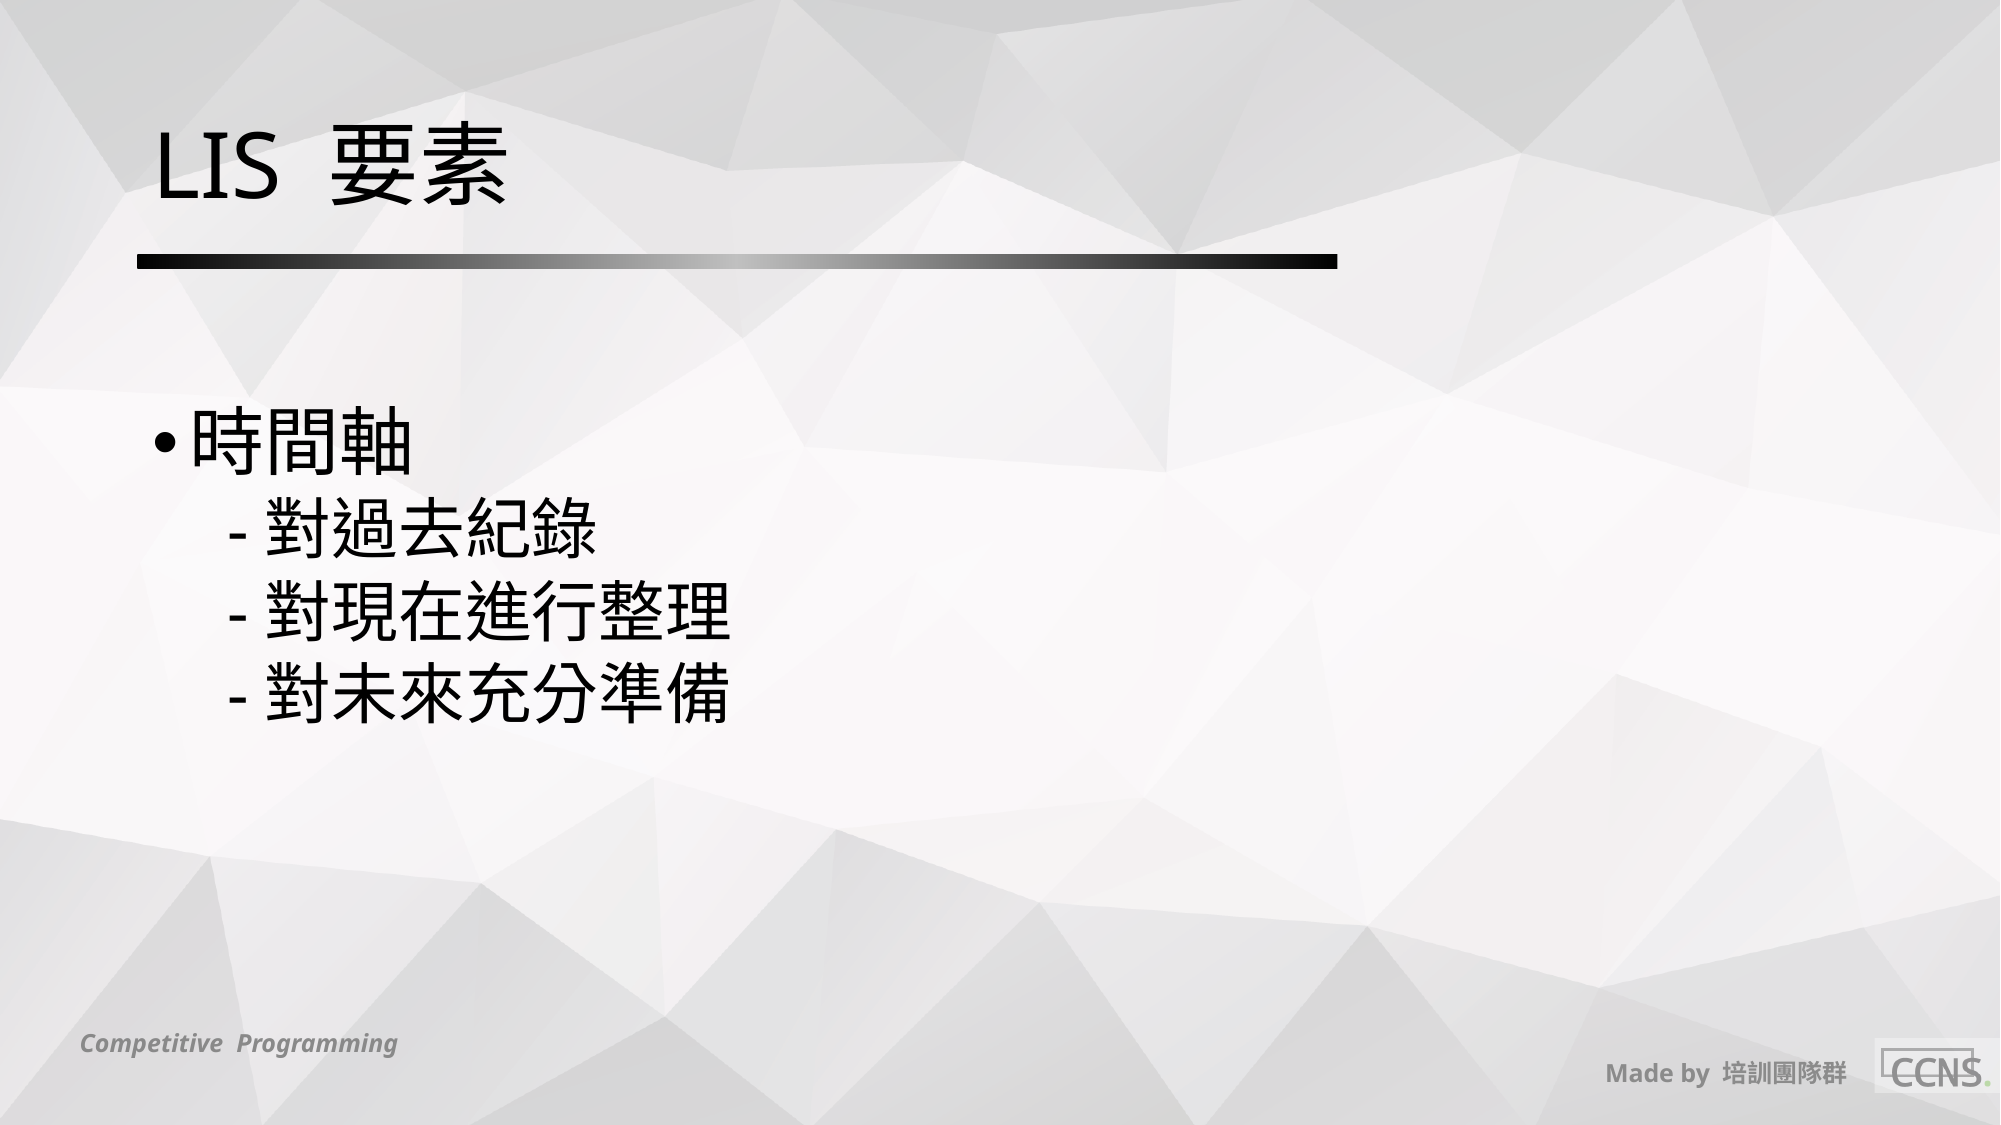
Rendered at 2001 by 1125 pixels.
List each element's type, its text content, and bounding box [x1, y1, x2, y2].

picture [0, 0, 2000, 1125]
title LIS 要素 [137, 59, 1863, 278]
list 時間軸 對過去紀錄 對現在進行整理 對未來充分準備 [137, 397, 1863, 1014]
